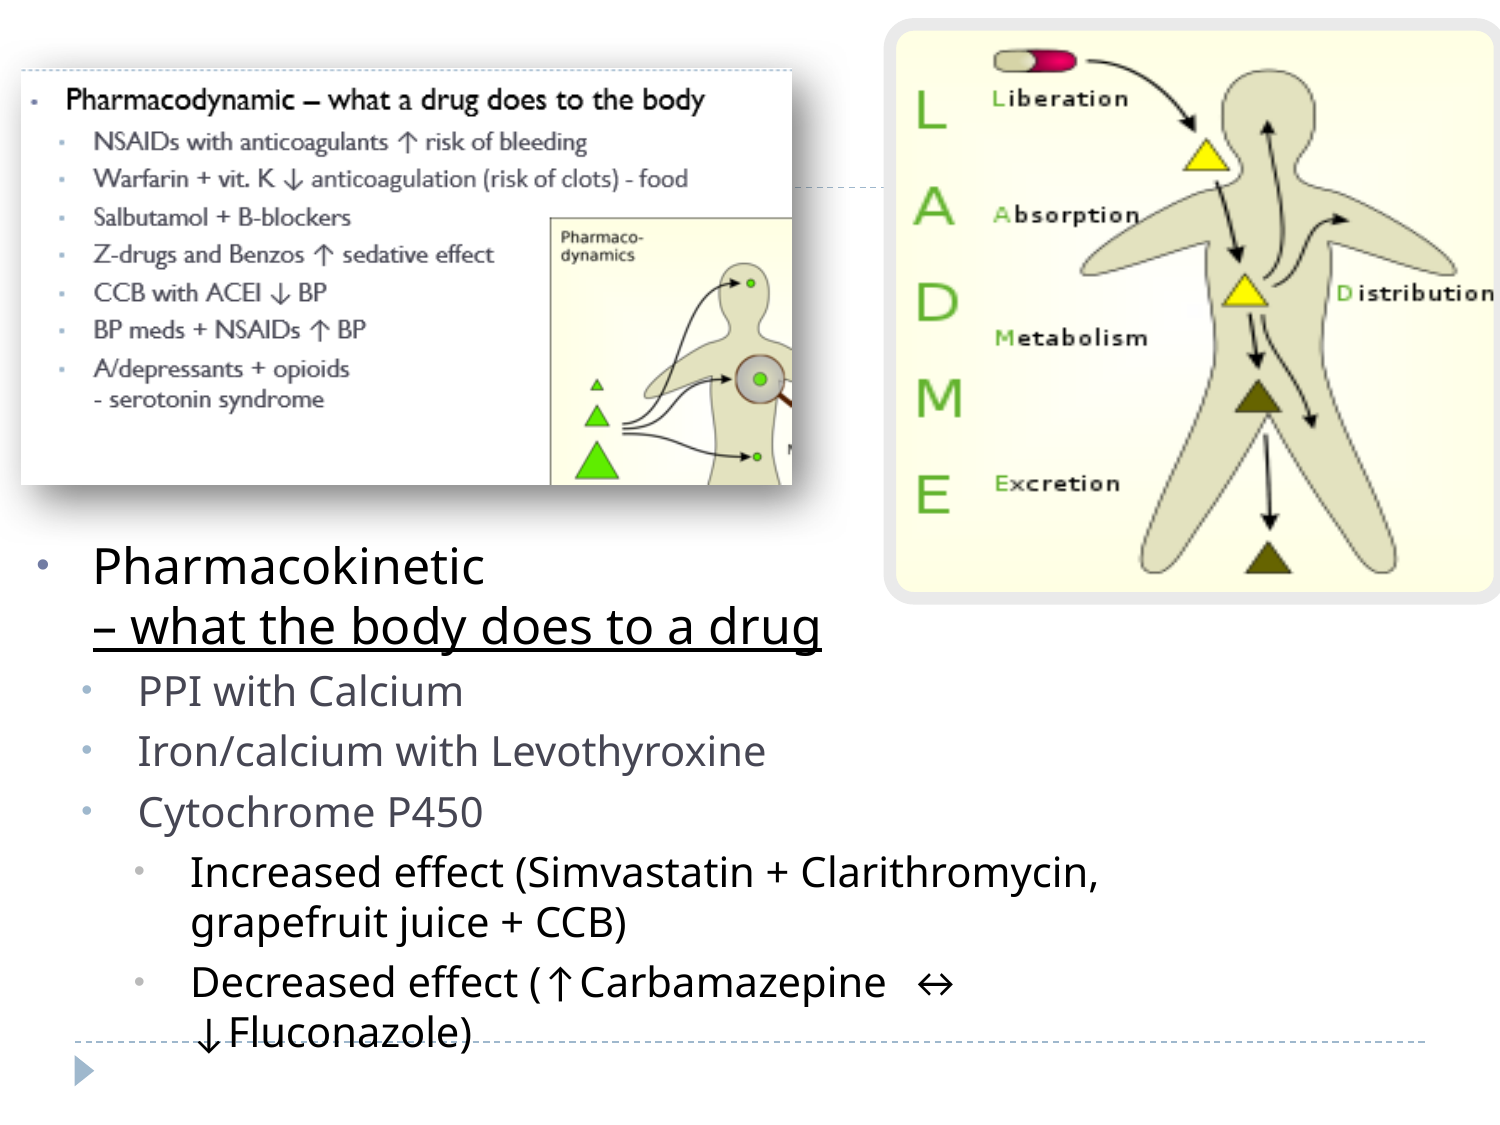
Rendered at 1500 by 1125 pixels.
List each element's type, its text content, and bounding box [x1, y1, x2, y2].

picture [889, 24, 1500, 599]
list Pharmacokinetic – what the body does to a drug PPI with Calcium Iron/calcium with Levothyroxine Cytochrome P450 Increased effect (Simvastatin + Clarithromycin, grapefruit juice + CCB) Decreased effect (↑Carbamazepine ↔ ↓Fluconazole) [21, 526, 1158, 1101]
picture [21, 68, 792, 485]
